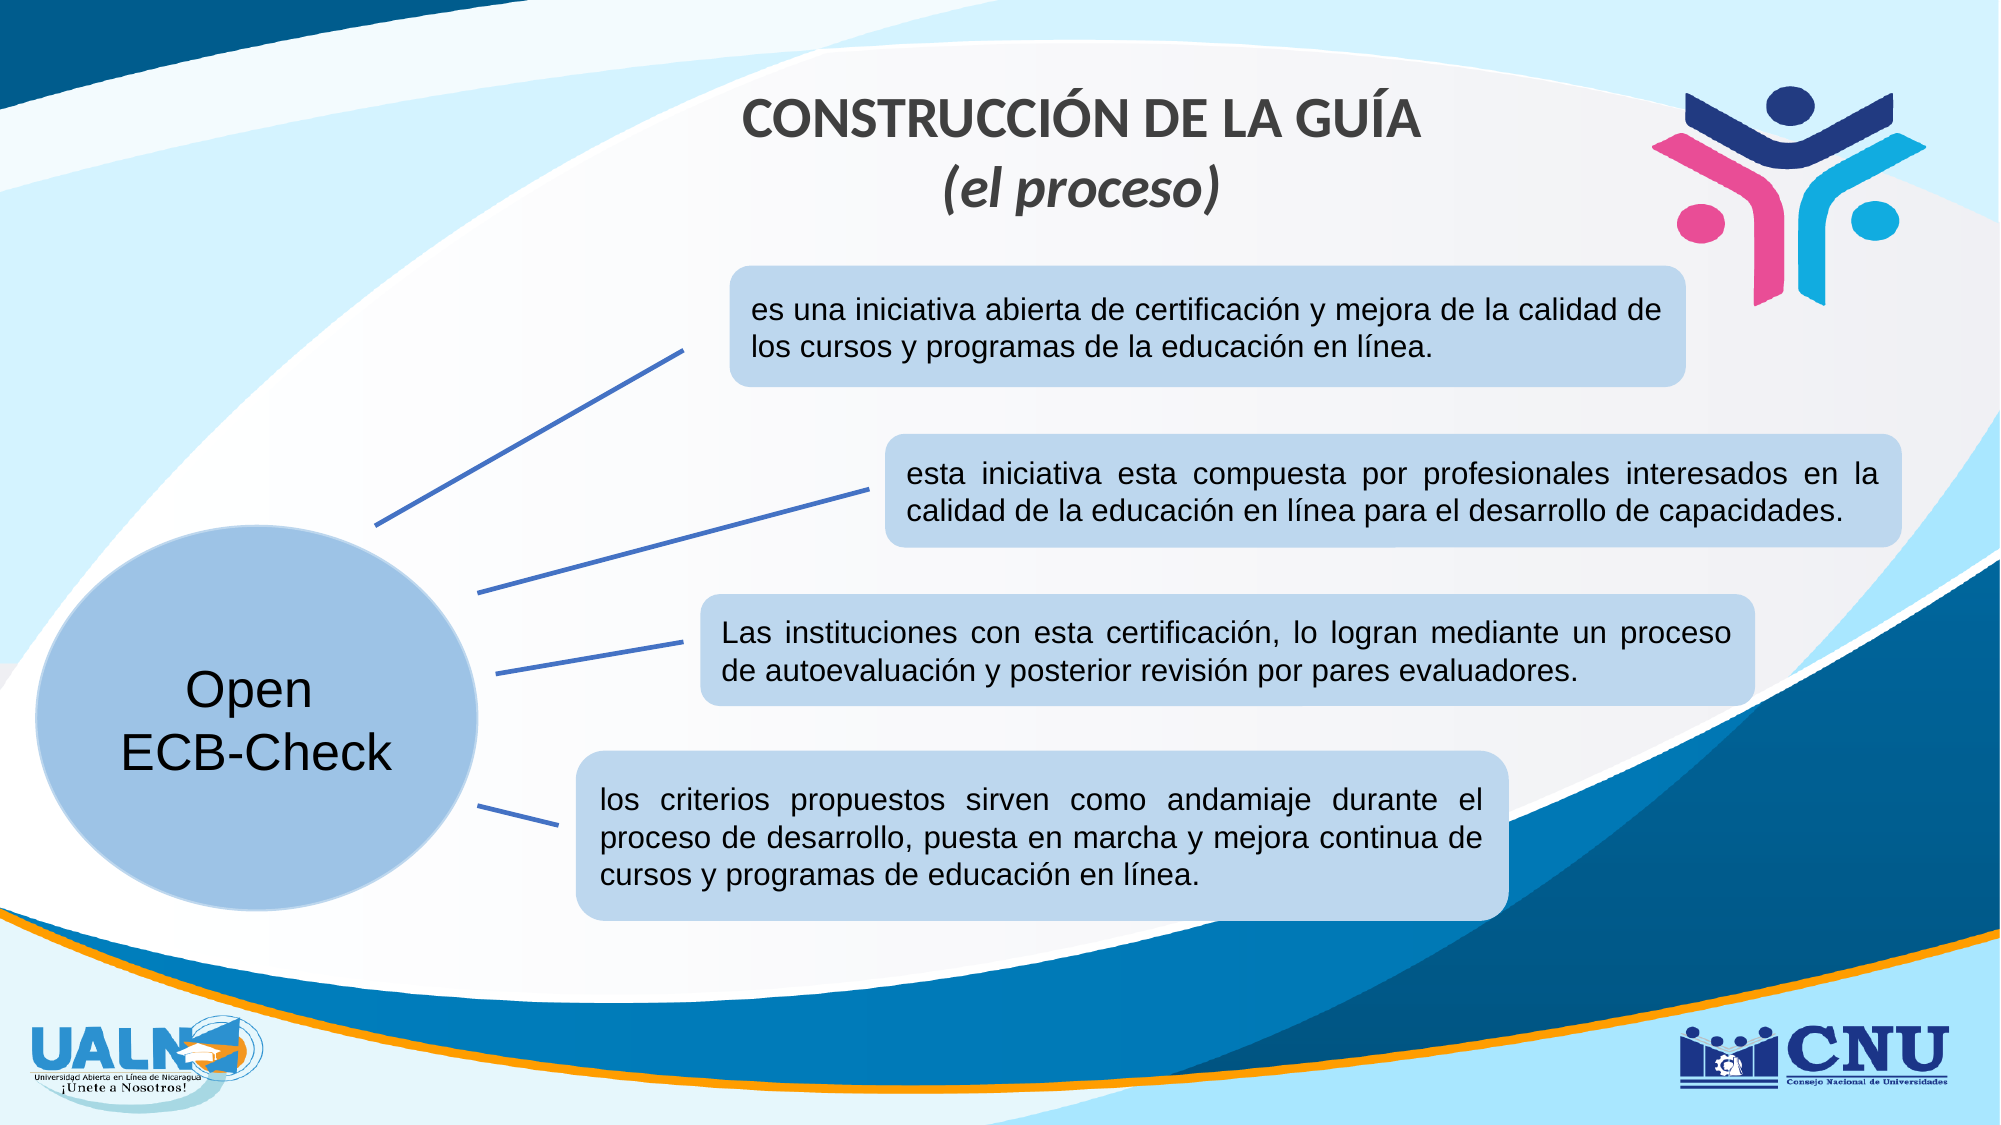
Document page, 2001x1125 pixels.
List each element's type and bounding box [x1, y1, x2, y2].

list [0, 0, 2000, 1125]
text_box [374, 350, 684, 526]
text_box [477, 489, 870, 594]
text_box [477, 805, 559, 826]
text_box [495, 641, 684, 674]
